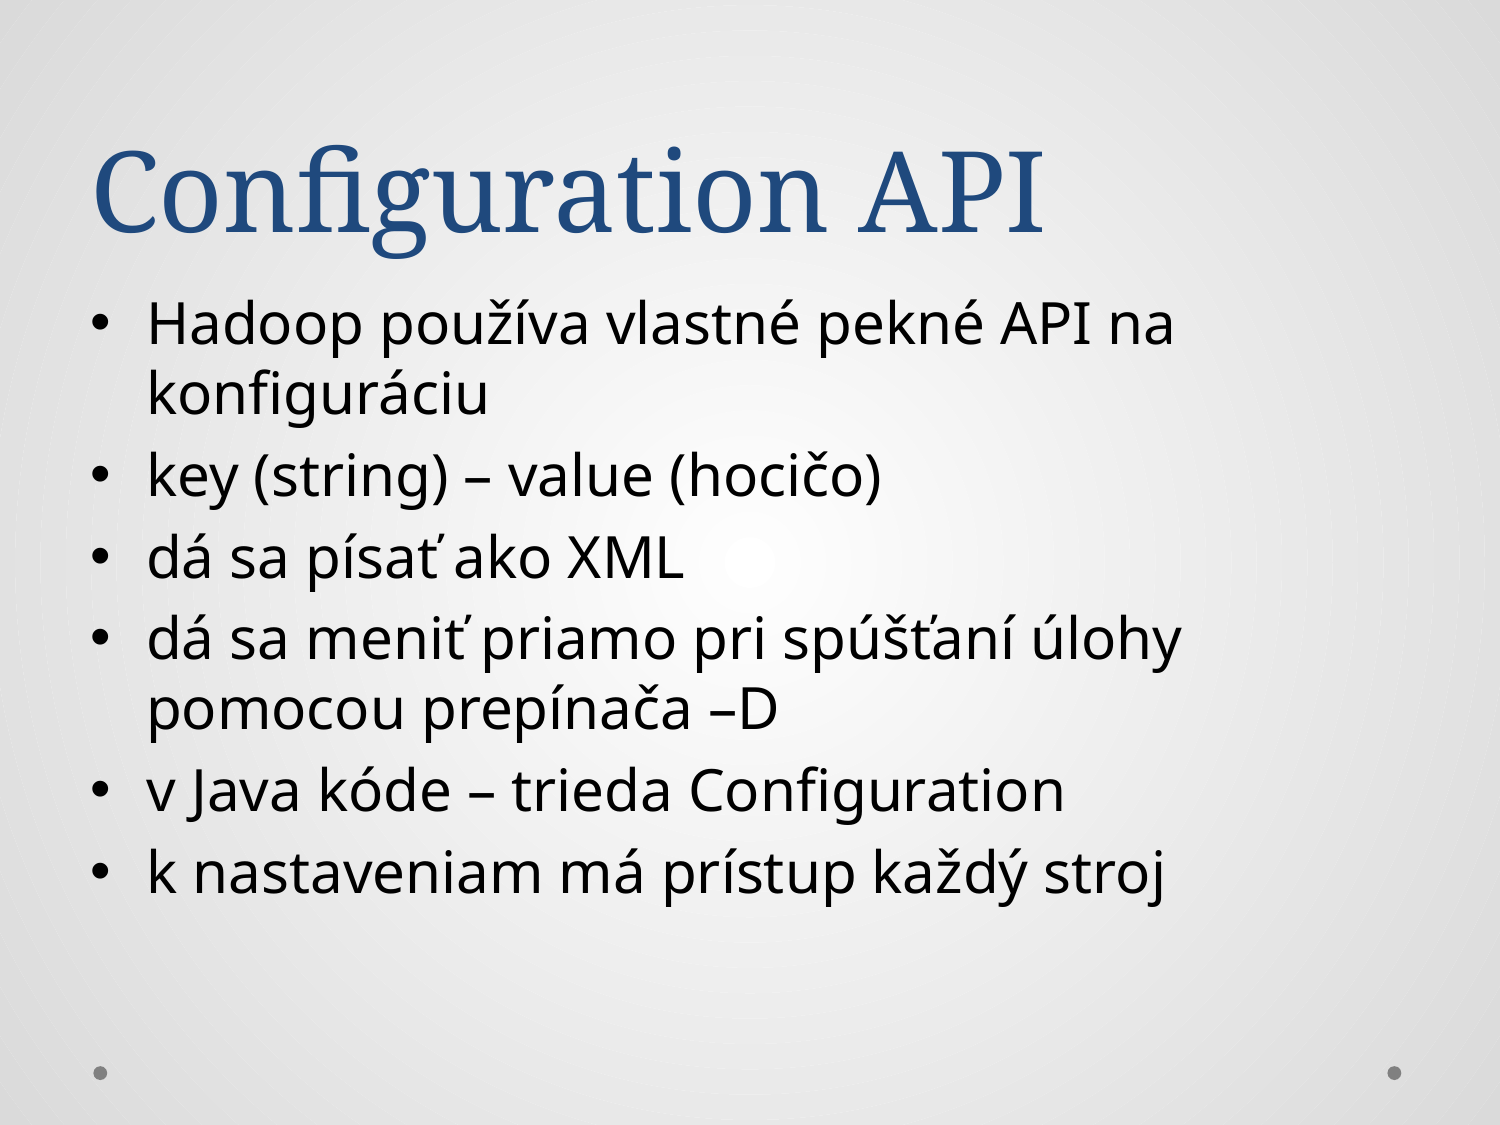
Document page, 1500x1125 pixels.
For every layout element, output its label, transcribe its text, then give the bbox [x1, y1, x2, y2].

title Configuration API [75, 0, 1425, 263]
list Hadoop používa vlastné pekné API na konfiguráciu key (string) – value (hocičo) dá sa písať ako XML dá sa meniť priamo pri spúšťaní úlohy pomocou prepínača –D v Java kóde – trieda Configuration k nastaveniam má prístup každý stroj [75, 278, 1425, 1005]
